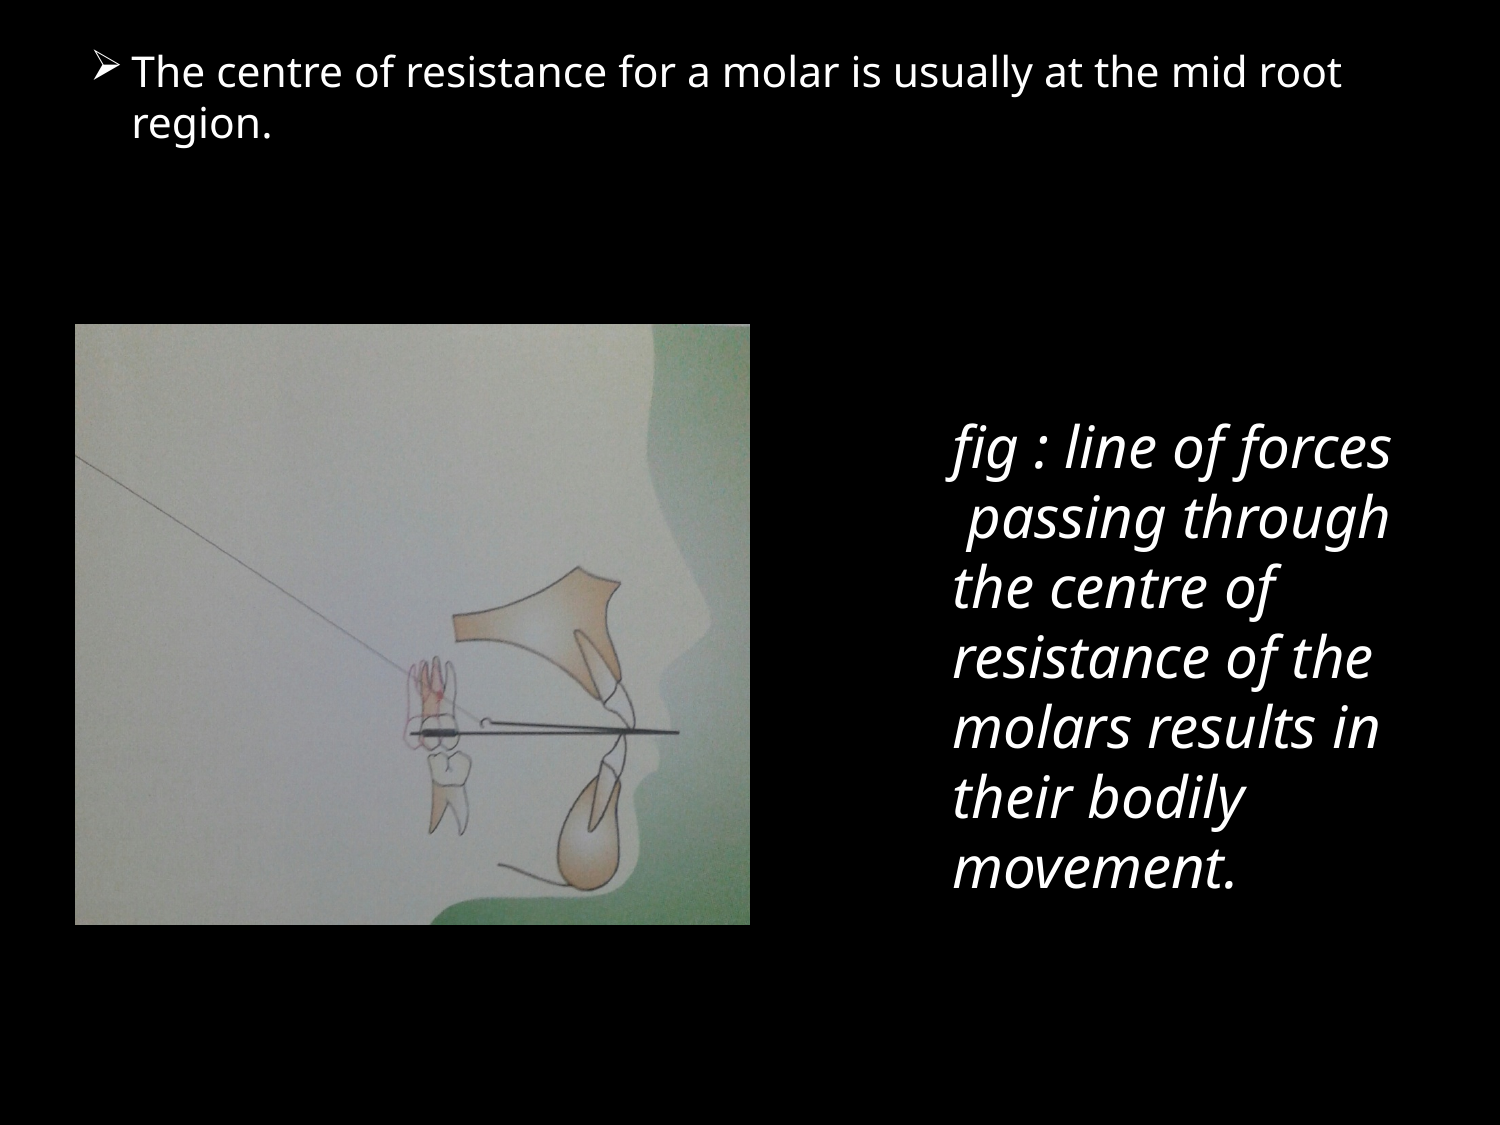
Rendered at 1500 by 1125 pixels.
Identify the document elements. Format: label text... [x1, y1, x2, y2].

list The centre of resistance for a molar is usually at the mid root region. [75, 37, 1425, 300]
picture [74, 324, 751, 926]
text_box fig : line of forces passing through the centre of resistance of the molars results in their bodily movement. [937, 402, 1413, 978]
